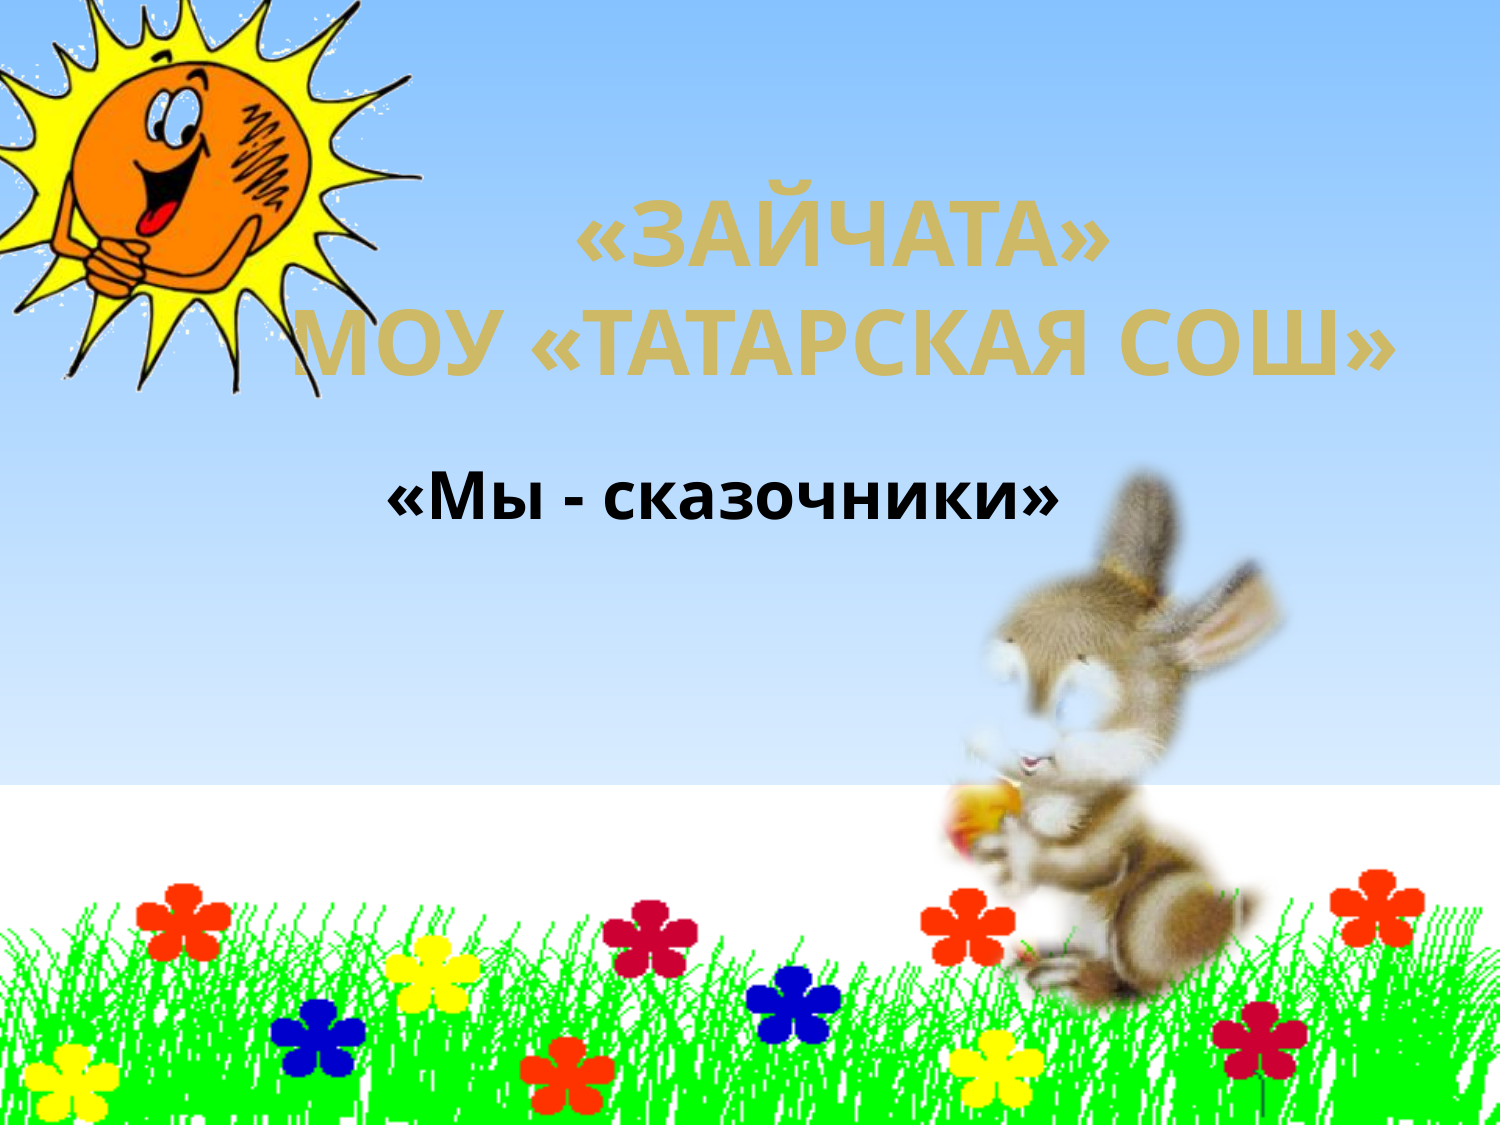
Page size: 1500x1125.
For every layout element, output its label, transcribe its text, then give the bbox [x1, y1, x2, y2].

picture [0, 445, 1500, 1125]
subtitle «Мы - сказочники» [199, 445, 878, 733]
picture [0, 0, 424, 399]
title «Зайчата» МОУ «Татарская СОШ» [467, 93, 1454, 394]
